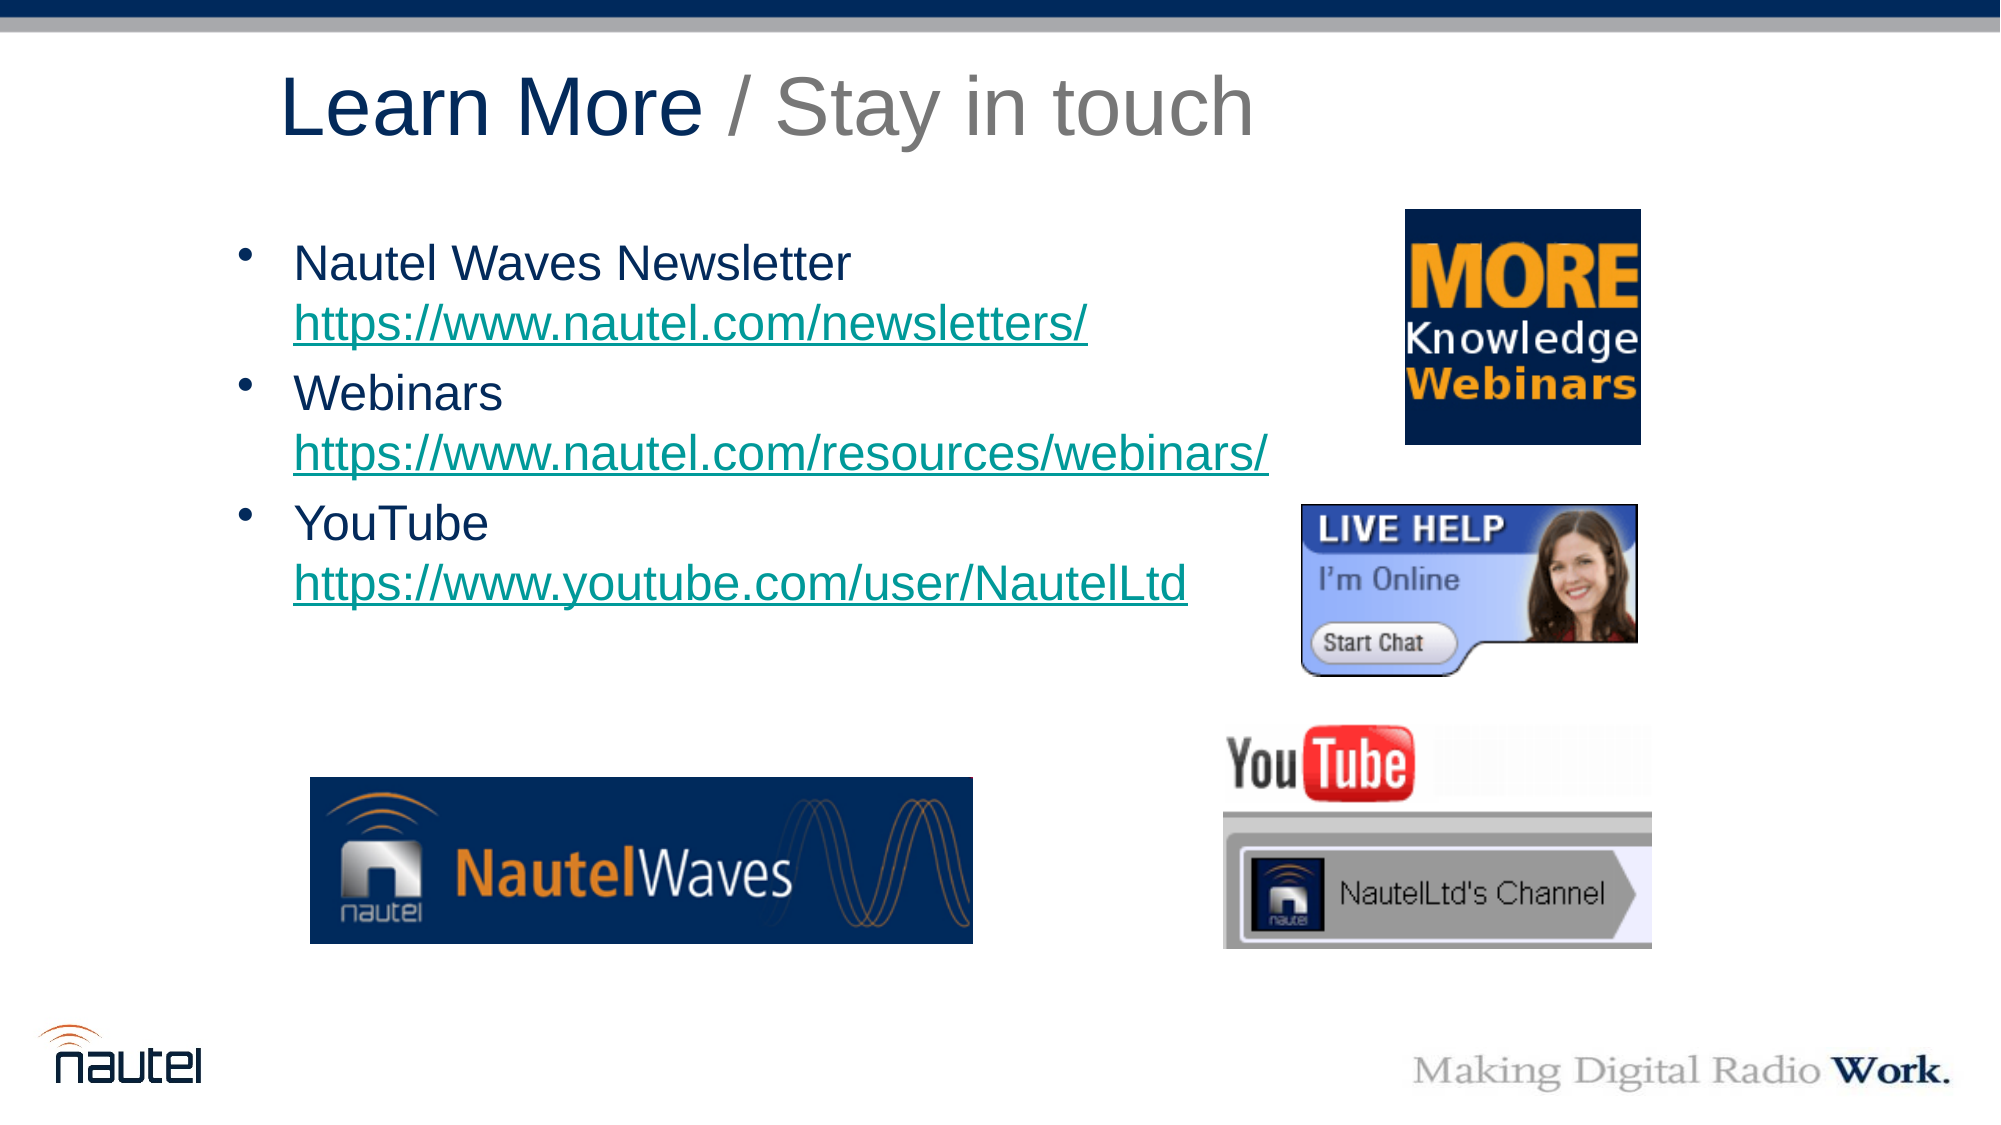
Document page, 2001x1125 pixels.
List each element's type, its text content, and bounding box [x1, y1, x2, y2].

list Nautel Waves Newsletter https://www.nautel.com/newsletters/ Webinars https://www.nautel.com/resources/webinars/ YouTube https://www.youtube.com/user/NautelLtd [222, 222, 1328, 966]
picture [0, 995, 255, 1125]
picture [1402, 1047, 1964, 1099]
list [310, 777, 974, 944]
title Learn More / Stay in touch [264, 45, 1615, 233]
picture [1405, 209, 1641, 445]
picture [1223, 711, 1652, 949]
picture [1301, 503, 1638, 678]
